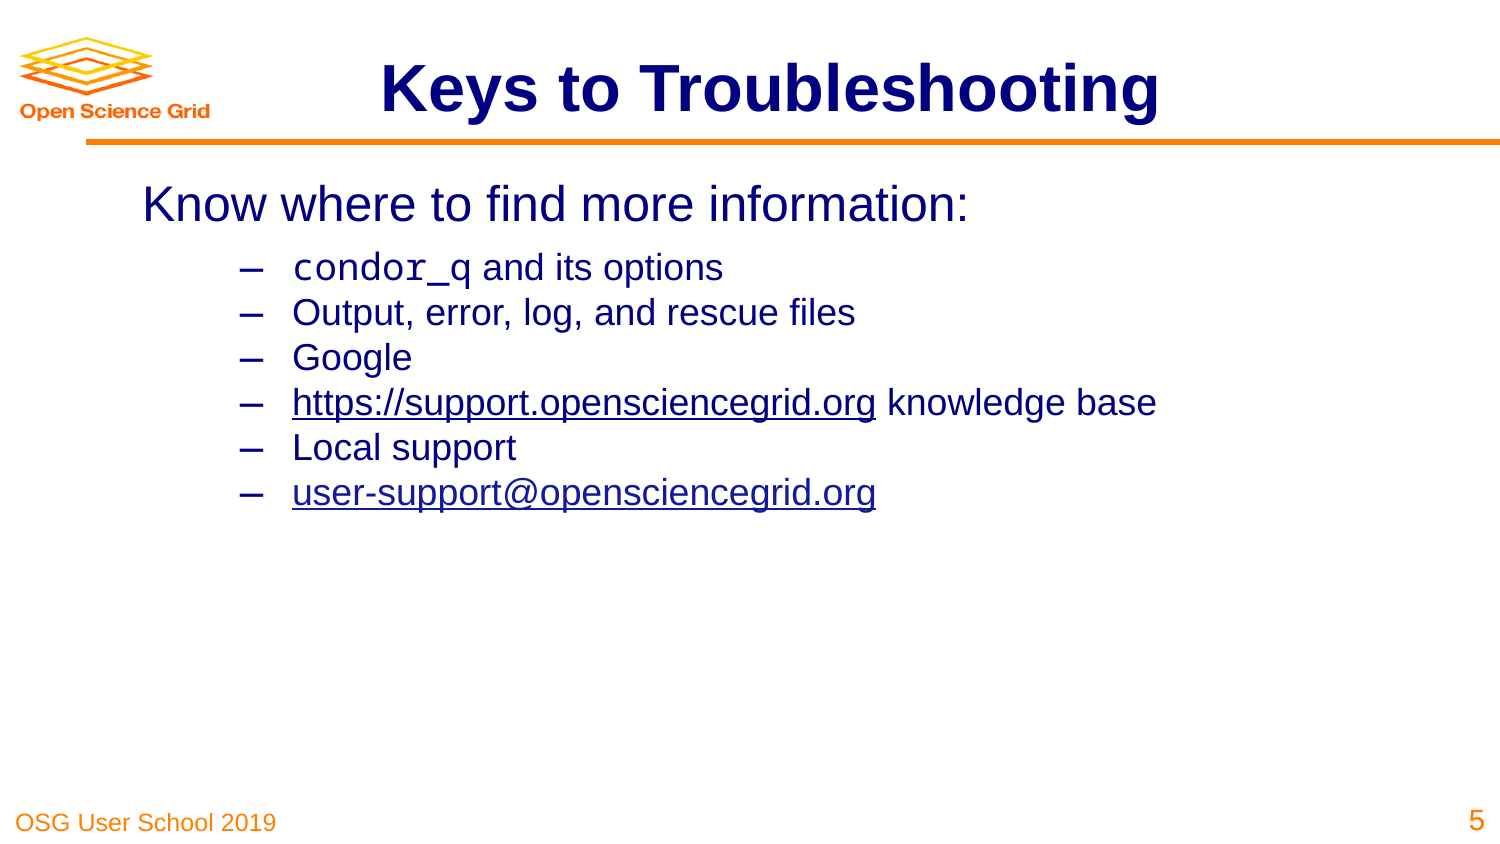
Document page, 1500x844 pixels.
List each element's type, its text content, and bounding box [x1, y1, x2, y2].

list Know where to find more information: condor_q and its options Output, error, log, and rescue files Google https://support.opensciencegrid.org knowledge base Local support user-support@opensciencegrid.org [127, 164, 1403, 741]
slide_number ‹#› [1431, 787, 1500, 844]
title Keys to Troubleshooting [201, 14, 1342, 155]
picture [0, 20, 201, 134]
